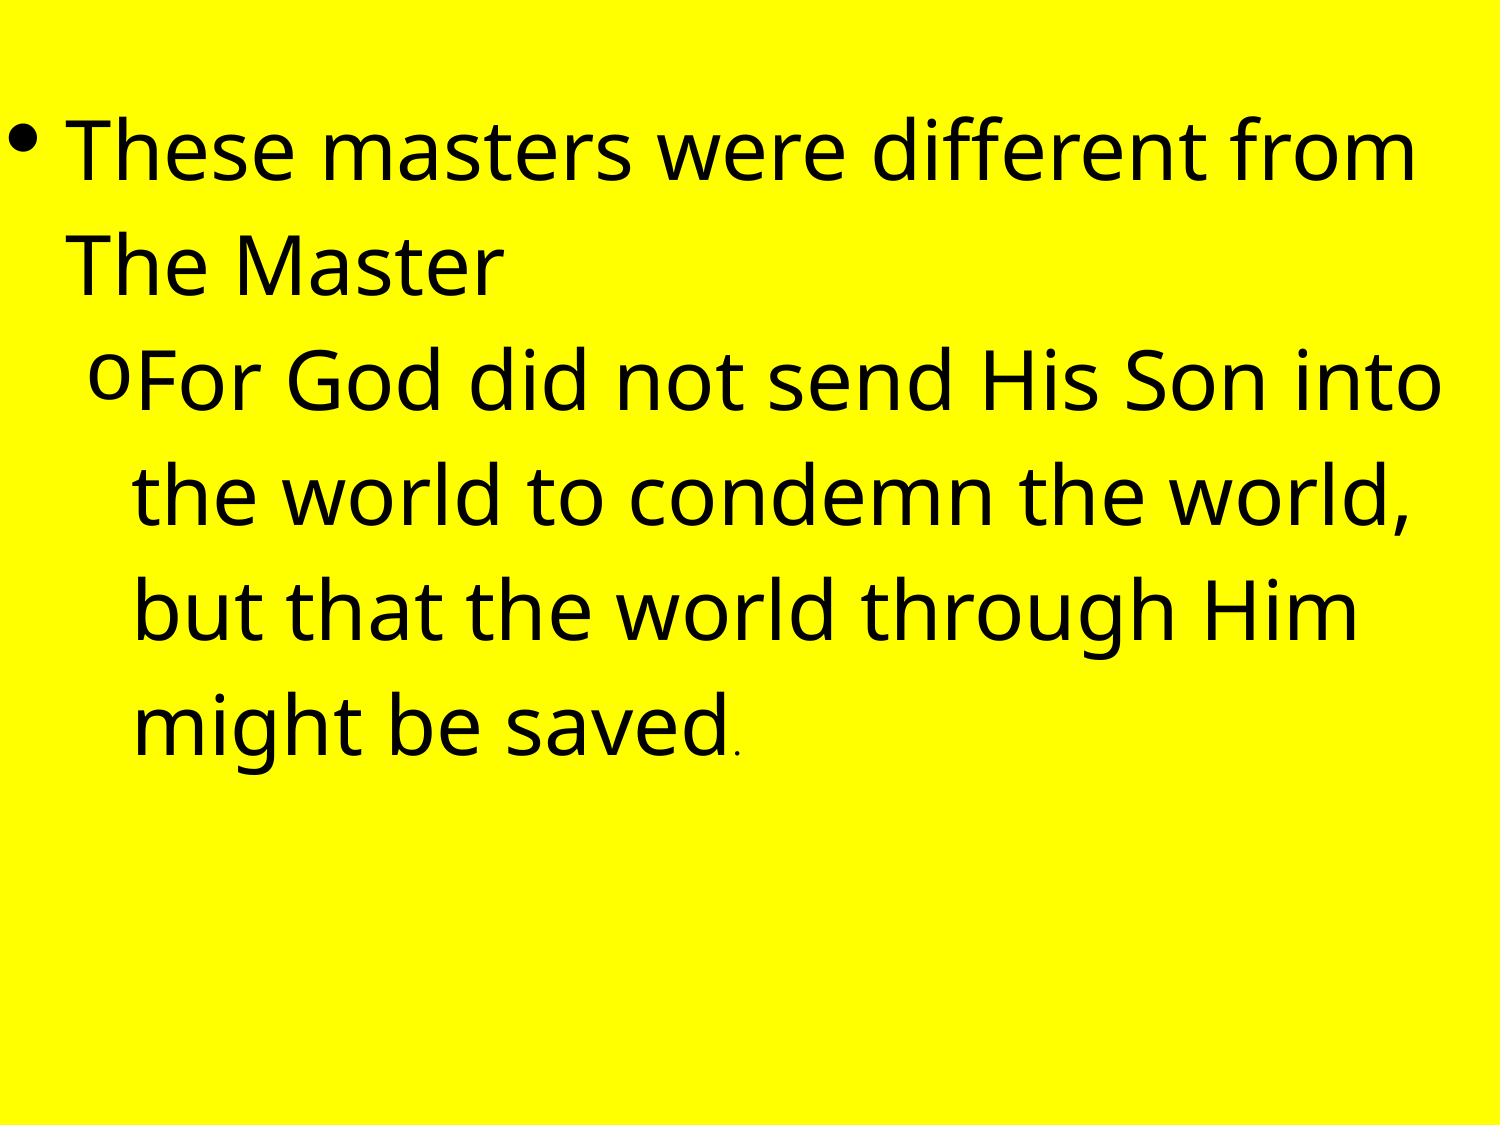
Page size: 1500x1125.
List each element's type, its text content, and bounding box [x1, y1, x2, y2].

text_box These masters were different from The Master For God did not send His Son into the world to condemn the world, but that the world through Him might be saved. [0, 74, 1470, 780]
